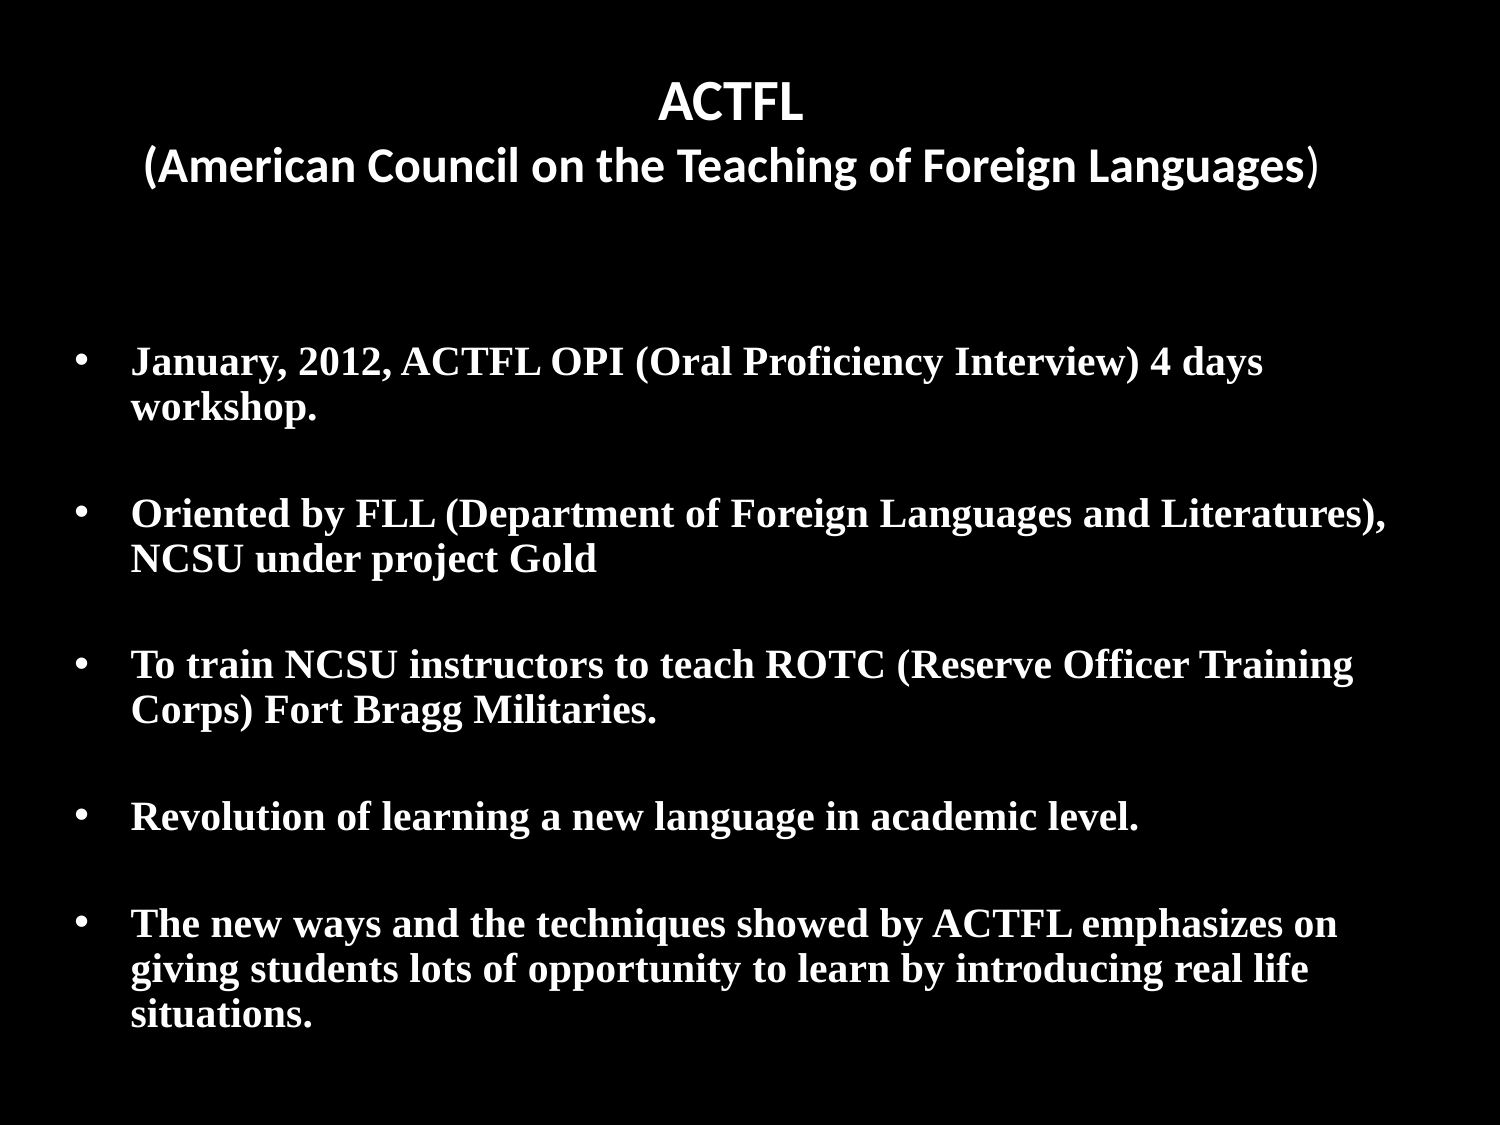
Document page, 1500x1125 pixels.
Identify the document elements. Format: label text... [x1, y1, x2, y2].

list January, 2012, ACTFL OPI (Oral Proficiency Interview) 4 days workshop. Oriented by FLL (Department of Foreign Languages and Literatures), NCSU under project Gold To train NCSU instructors to teach ROTC (Reserve Officer Training Corps) Fort Bragg Militaries. Revolution of learning a new language in academic level. The new ways and the techniques showed by ACTFL emphasizes on giving students lots of opportunity to learn by introducing real life situations. [59, 332, 1442, 1125]
title ACTFL (American Council on the Teaching of Foreign Languages) [21, 34, 1442, 221]
